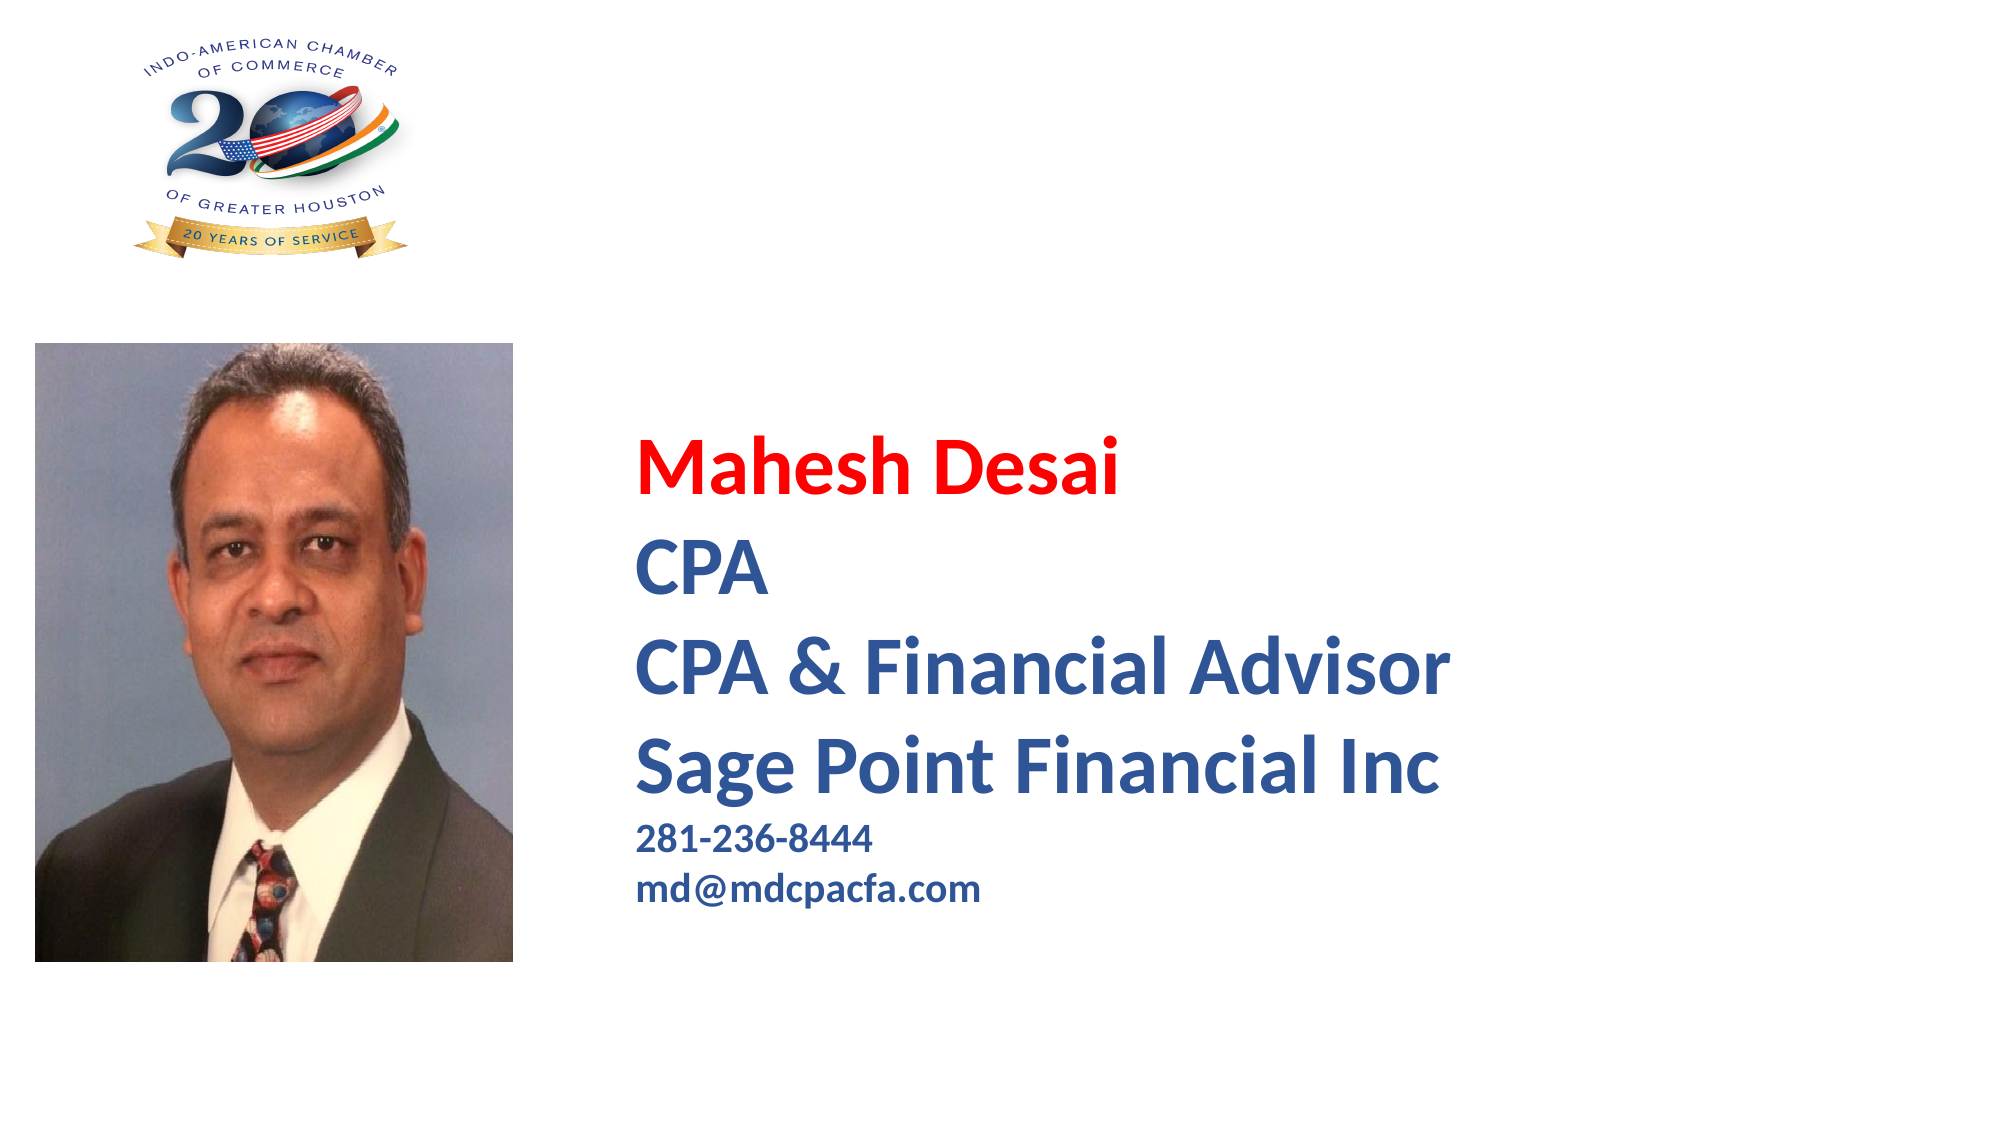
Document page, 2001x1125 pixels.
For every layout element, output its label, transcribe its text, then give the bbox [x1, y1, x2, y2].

text_box Mahesh Desai CPA CPA & Financial Advisor Sage Point Financial Inc 281-236-8444 md@mdcpacfa.com [620, 403, 1709, 919]
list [35, 343, 513, 962]
picture [128, 33, 415, 260]
